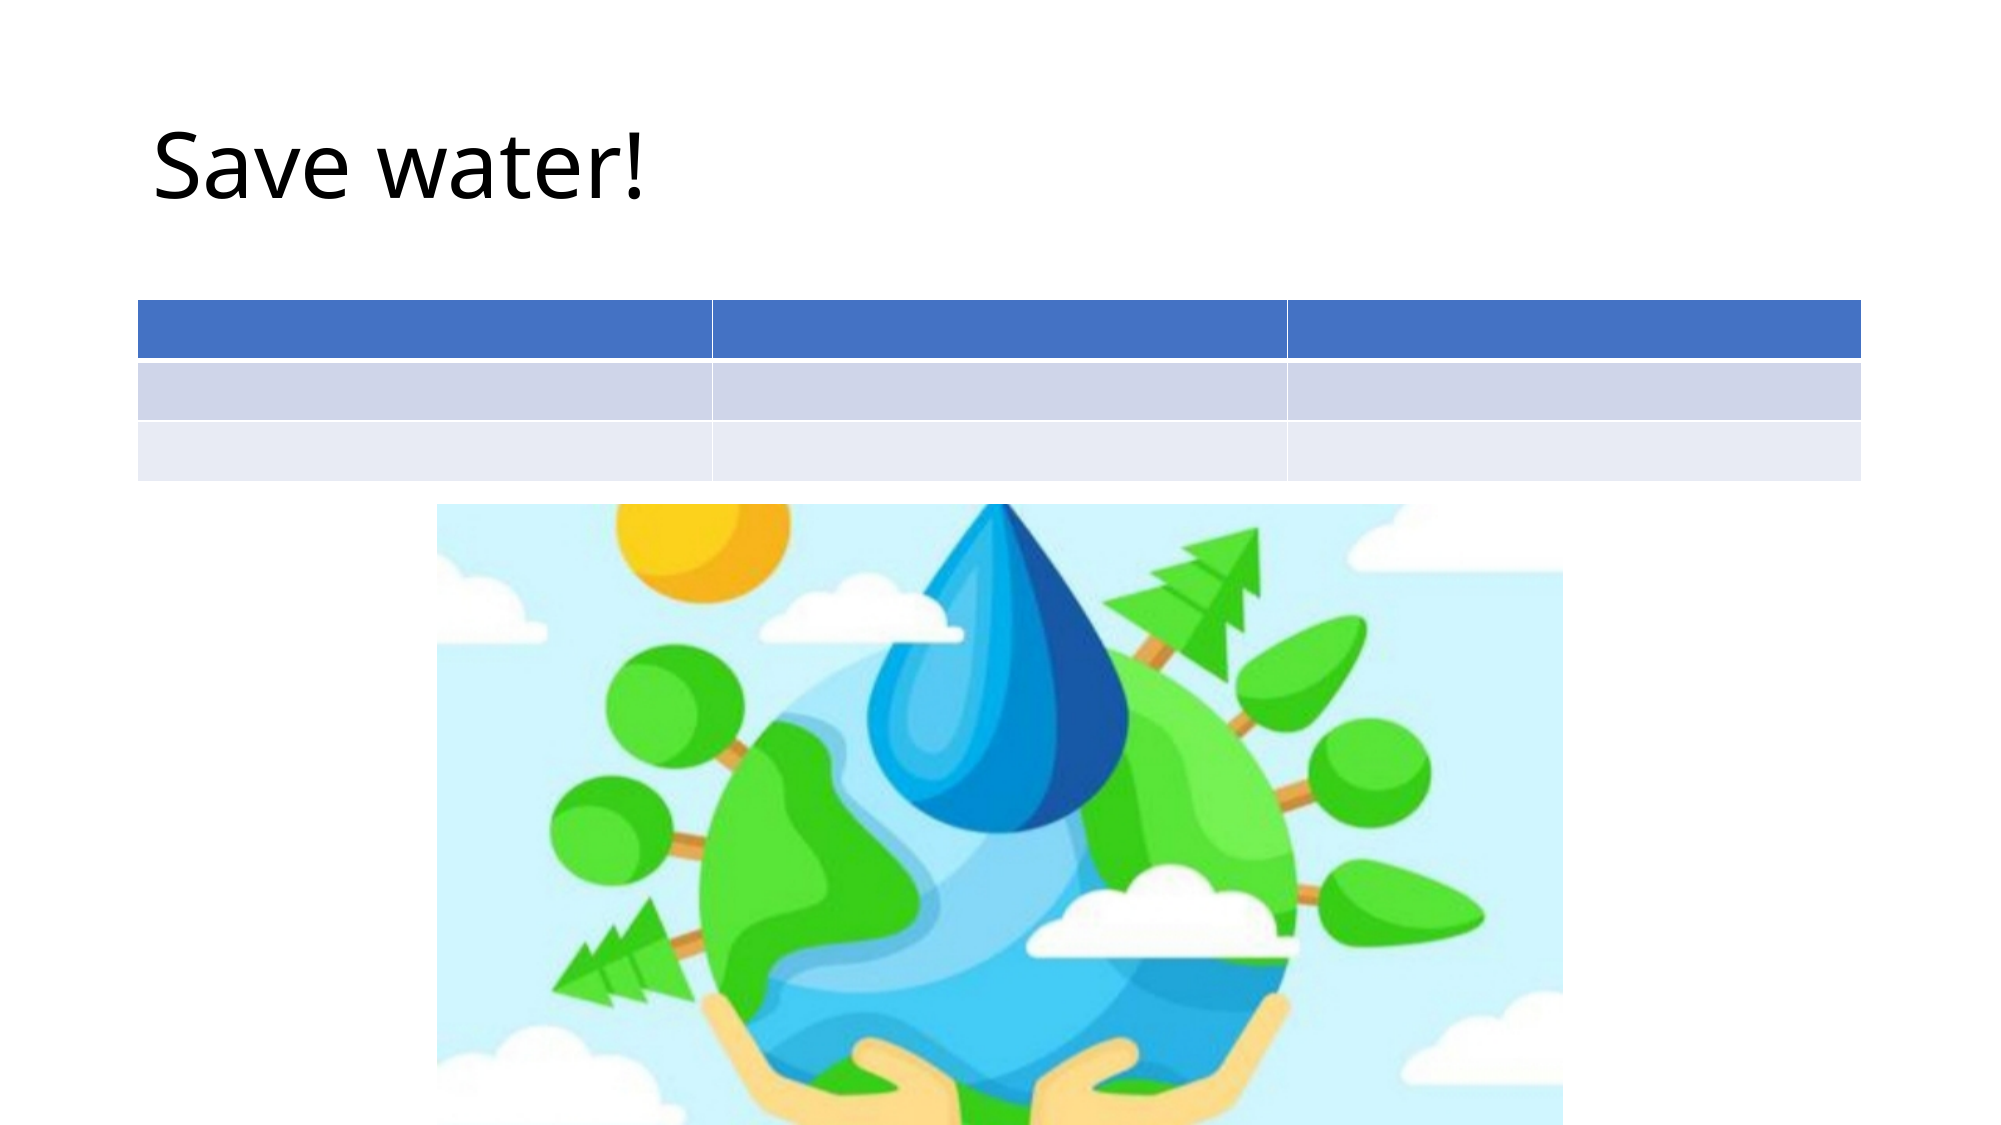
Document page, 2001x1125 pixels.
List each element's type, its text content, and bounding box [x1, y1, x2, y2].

table_cell [138, 422, 712, 481]
table_cell [1288, 363, 1861, 420]
picture [437, 504, 1563, 1125]
table_header [1288, 300, 1861, 358]
table_cell [713, 422, 1287, 481]
table_cell [1288, 422, 1861, 481]
table_cell [713, 363, 1287, 420]
table_cell [138, 363, 712, 420]
title Save water! [137, 59, 1863, 278]
table_header [138, 300, 712, 358]
table_header [713, 300, 1287, 358]
